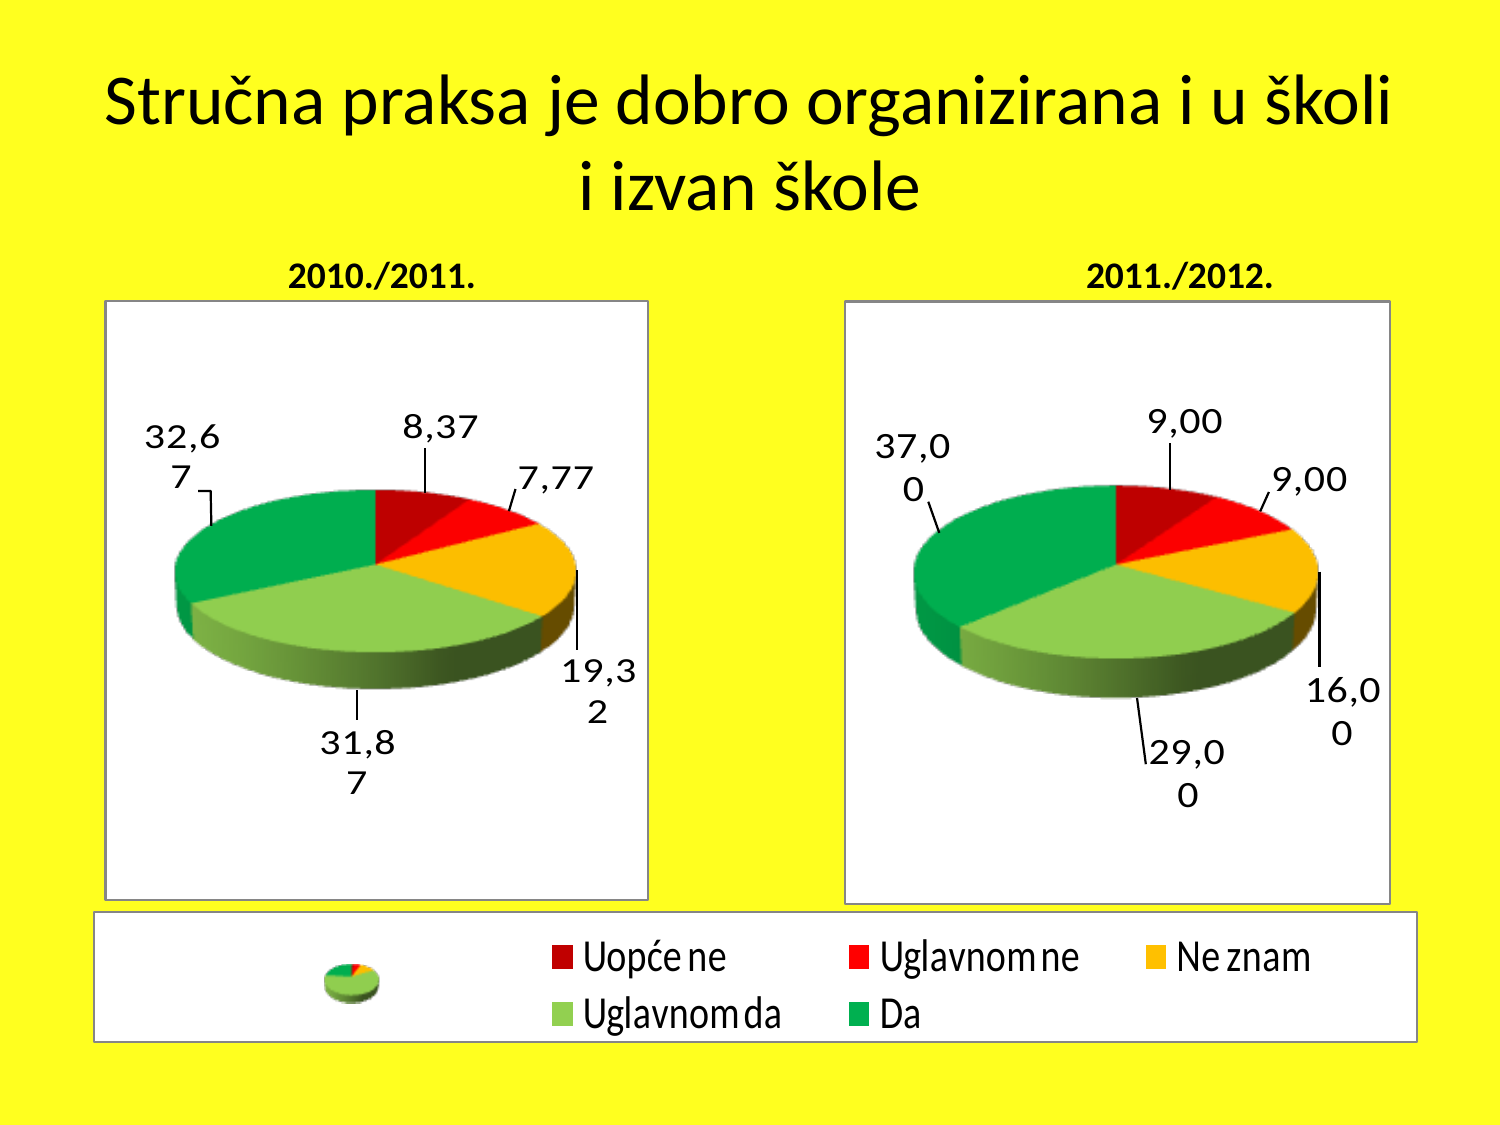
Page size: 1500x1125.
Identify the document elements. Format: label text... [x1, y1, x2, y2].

text_box 2010./2011. 2011./2012. [171, 243, 1353, 349]
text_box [832, 290, 1405, 918]
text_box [84, 901, 1422, 1048]
title Stručna praksa je dobro organizirana i u školi i izvan škole [74, 44, 1426, 233]
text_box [93, 290, 656, 899]
